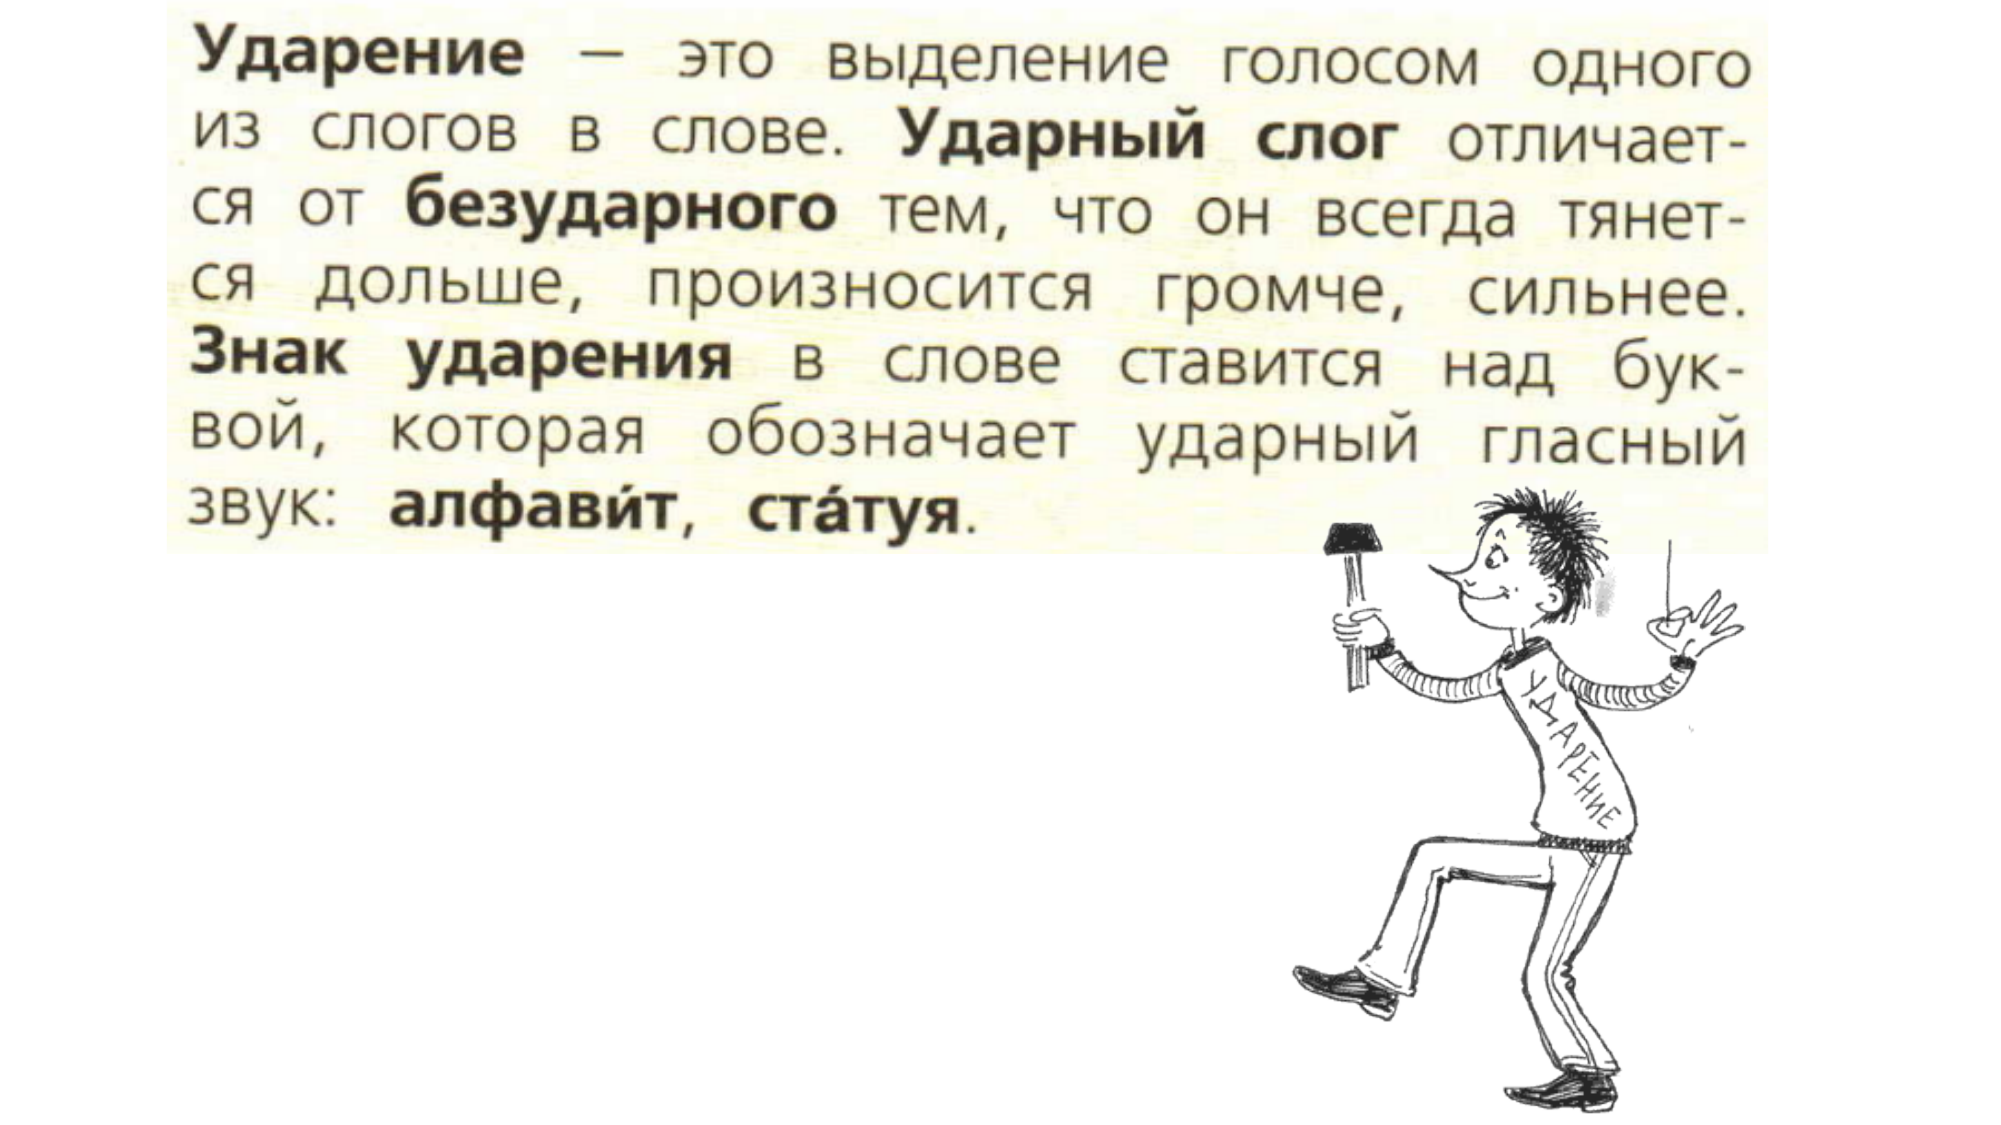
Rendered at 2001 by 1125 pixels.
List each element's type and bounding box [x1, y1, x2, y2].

picture [166, 0, 1769, 1125]
